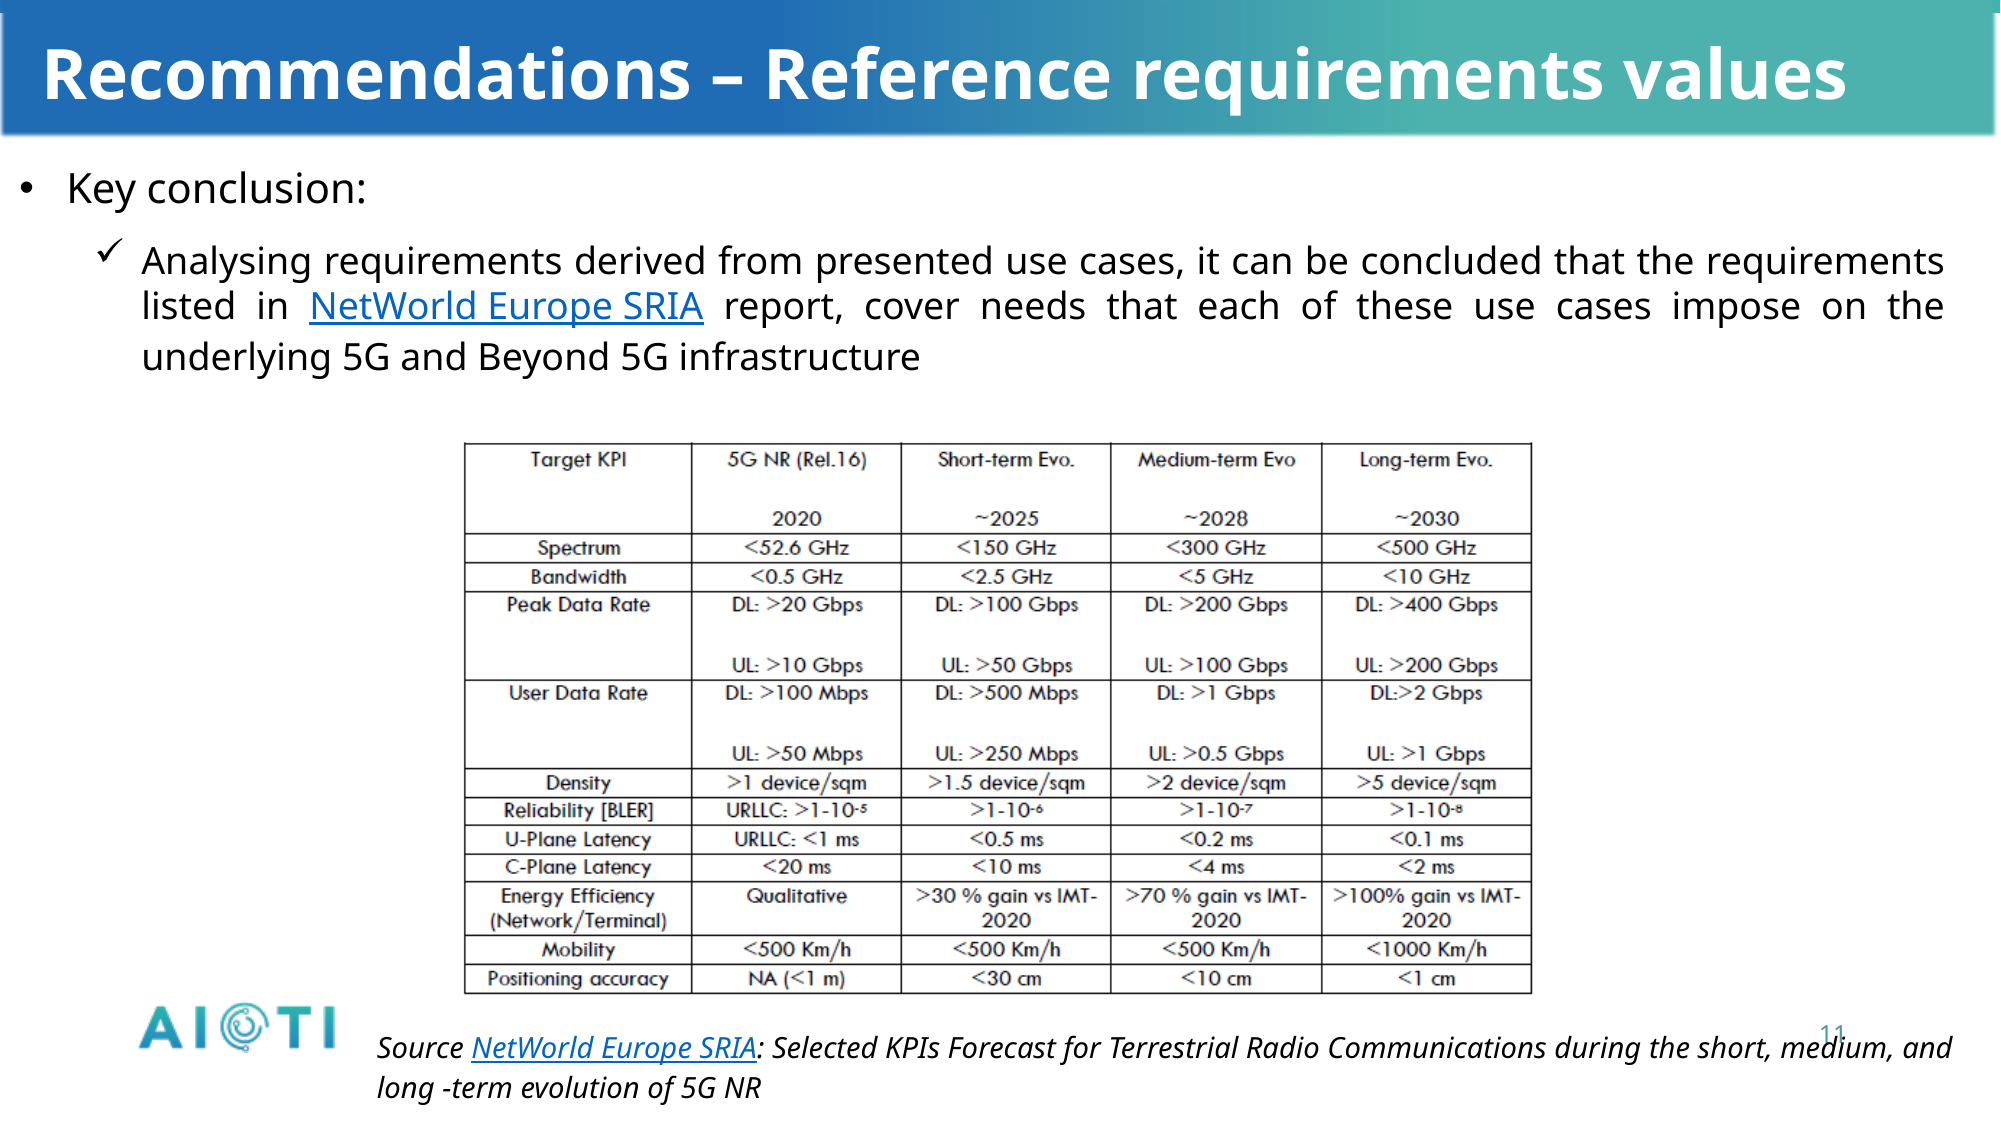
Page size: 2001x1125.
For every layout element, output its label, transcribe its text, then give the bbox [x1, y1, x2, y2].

picture [460, 439, 1540, 1002]
picture [138, 1002, 335, 1053]
text_box Recommendations – Reference requirements values [0, 0, 2000, 153]
text_box Key conclusion: Analysing requirements derived from presented use cases, it can be concluded that the requirements listed in NetWorld Europe SRIA report, cover needs that each of these use cases impose on the underlying 5G and Beyond 5G infrastructure [16, 152, 1947, 444]
text_box Source NetWorld Europe SRIA: Selected KPIs Forecast for Terrestrial Radio Communications during the short, medium, and long -term evolution of 5G NR [362, 1021, 2000, 1112]
